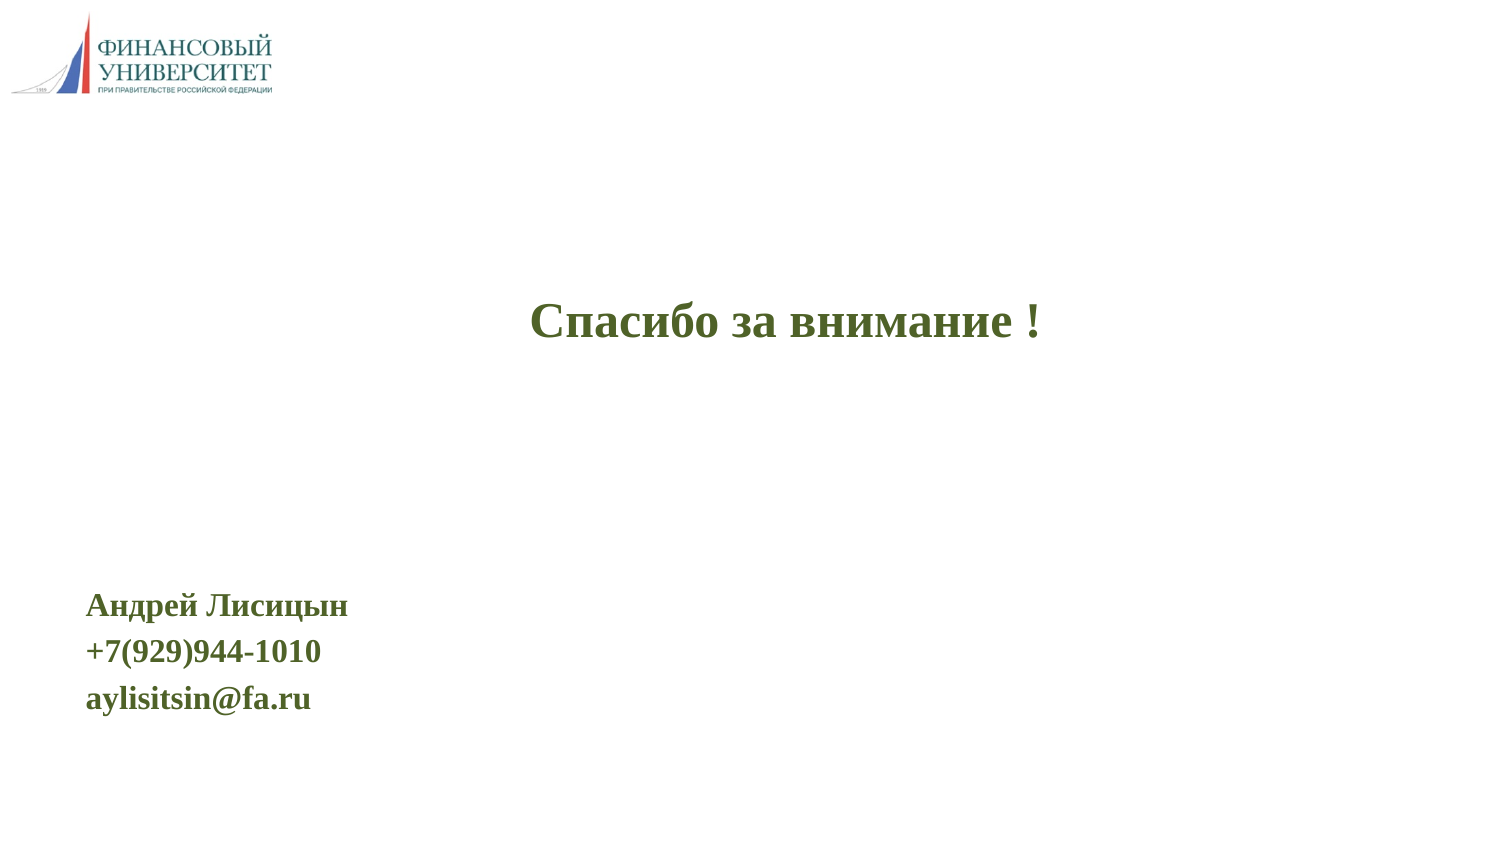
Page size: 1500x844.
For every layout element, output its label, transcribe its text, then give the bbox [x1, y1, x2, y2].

title Спасибо за внимание ! [183, 280, 1388, 440]
picture [11, 11, 272, 94]
text_box Андрей Лисицын +7(929)944-1010 aylisitsin@fa.ru [70, 575, 491, 714]
